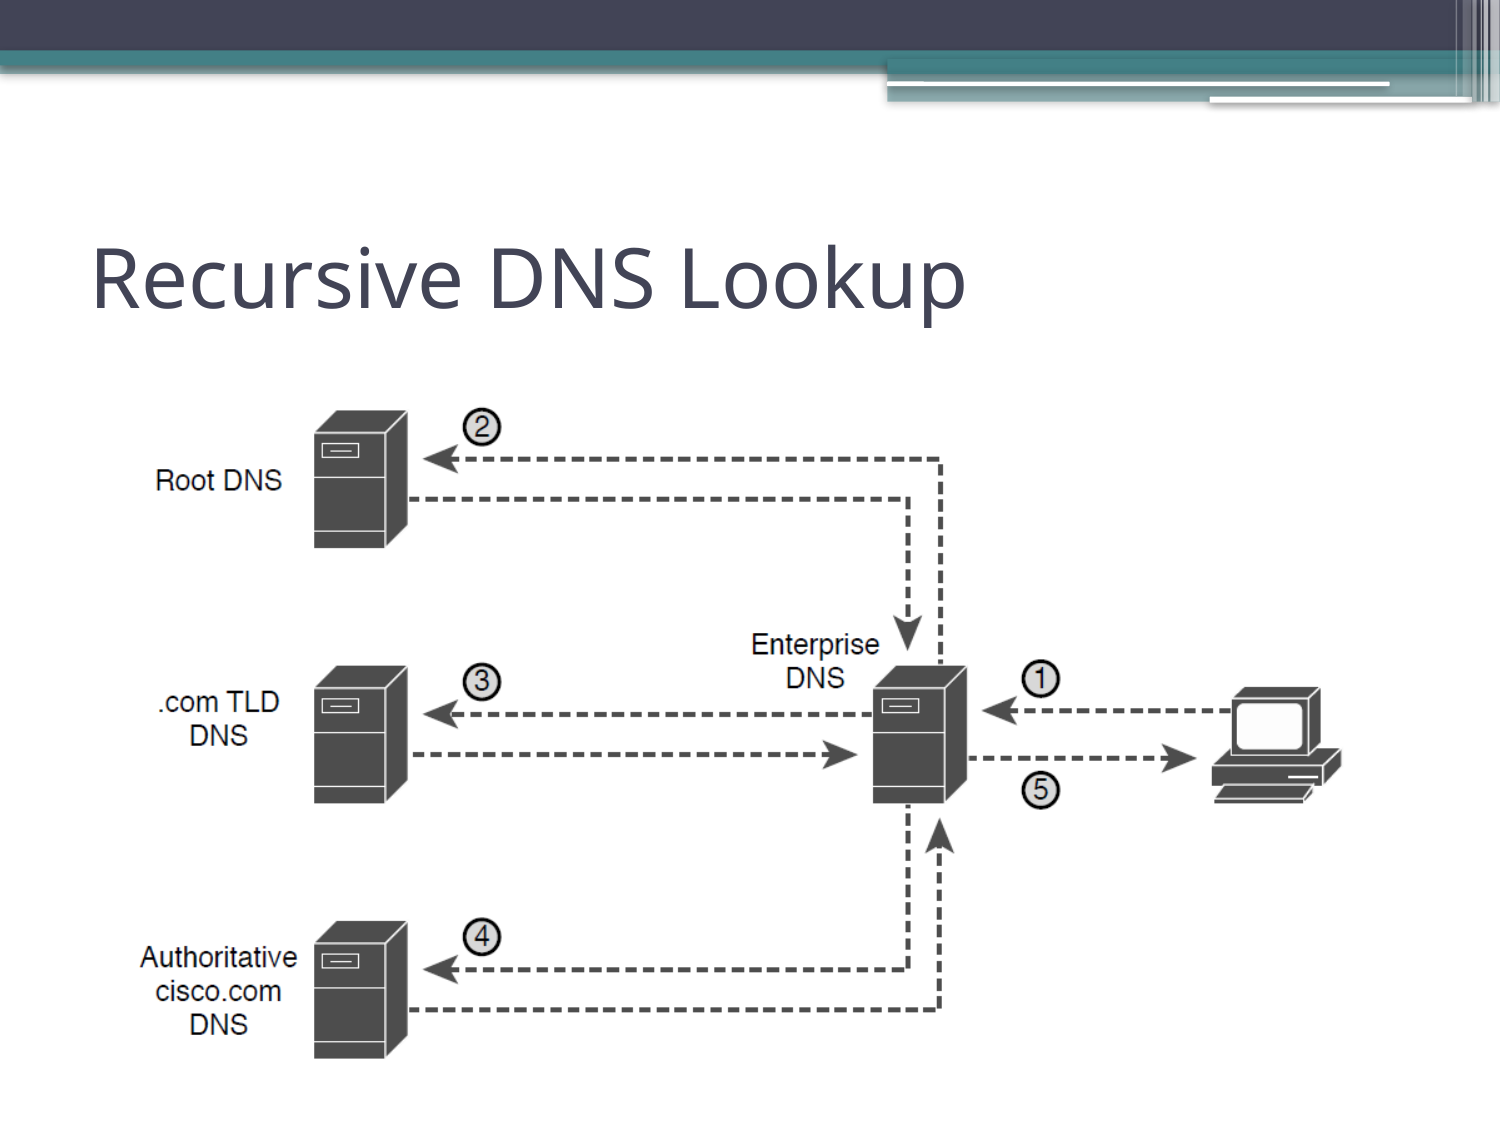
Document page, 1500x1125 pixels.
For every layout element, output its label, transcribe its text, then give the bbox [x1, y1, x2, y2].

title Recursive DNS Lookup [75, 187, 1425, 363]
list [127, 377, 1373, 1070]
